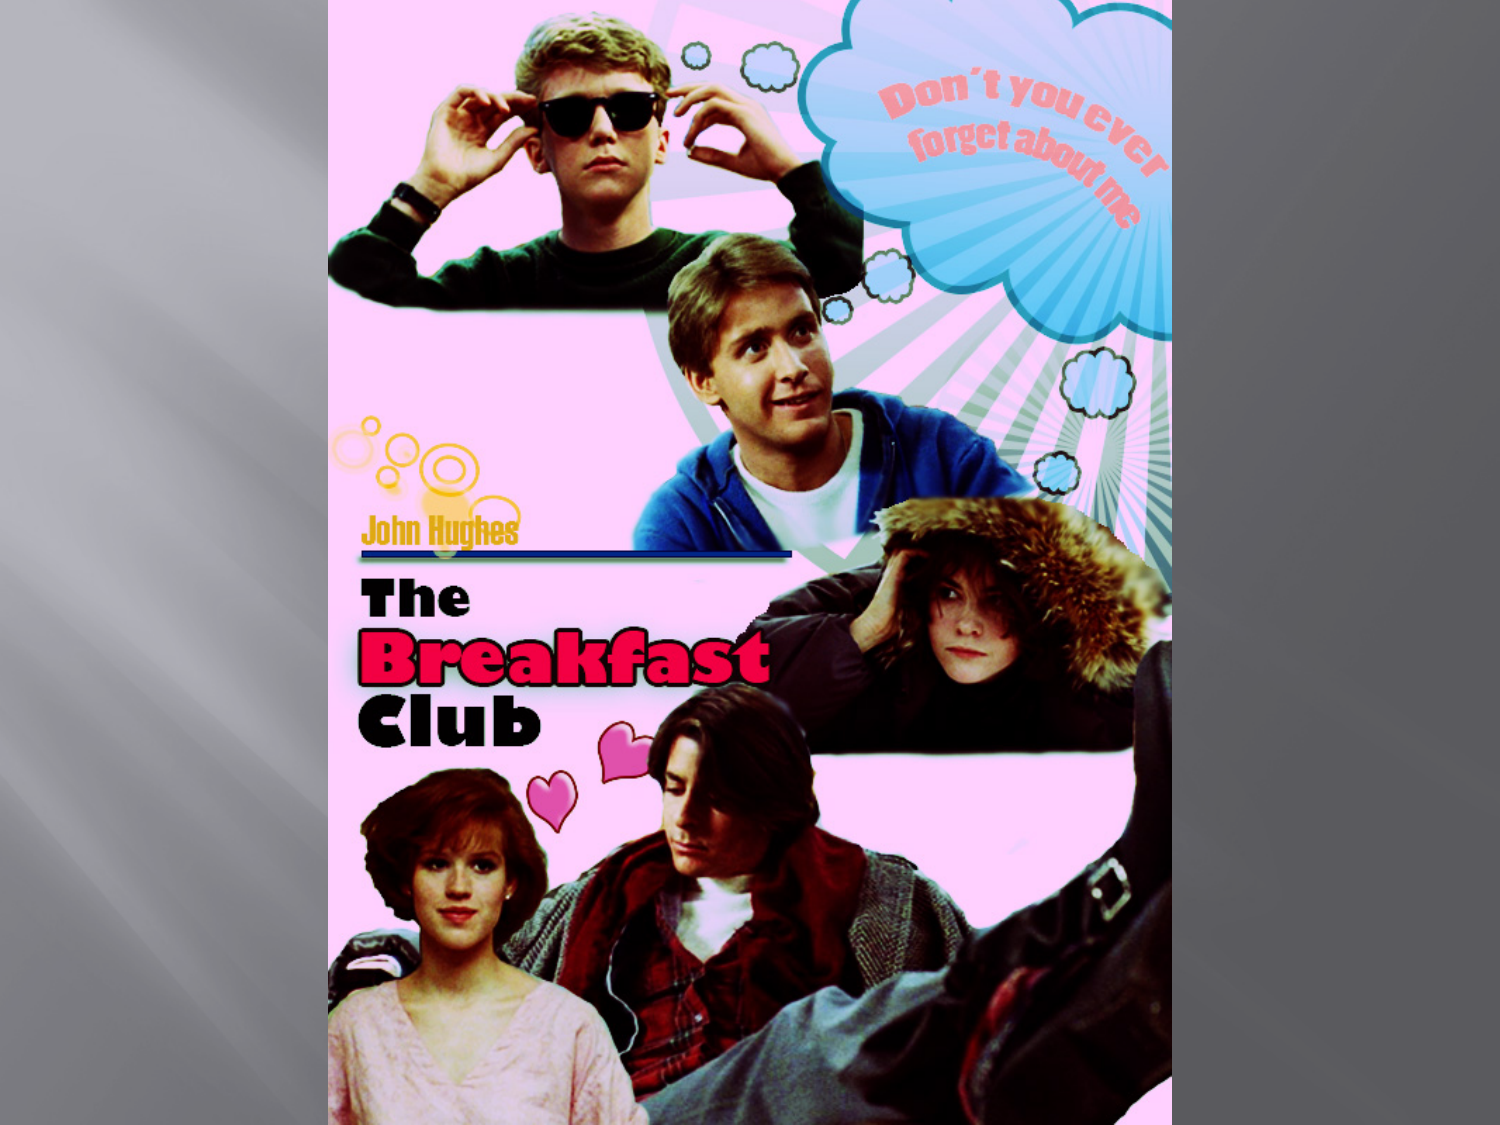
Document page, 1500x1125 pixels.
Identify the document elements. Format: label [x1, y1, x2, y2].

picture [327, 0, 1173, 1125]
